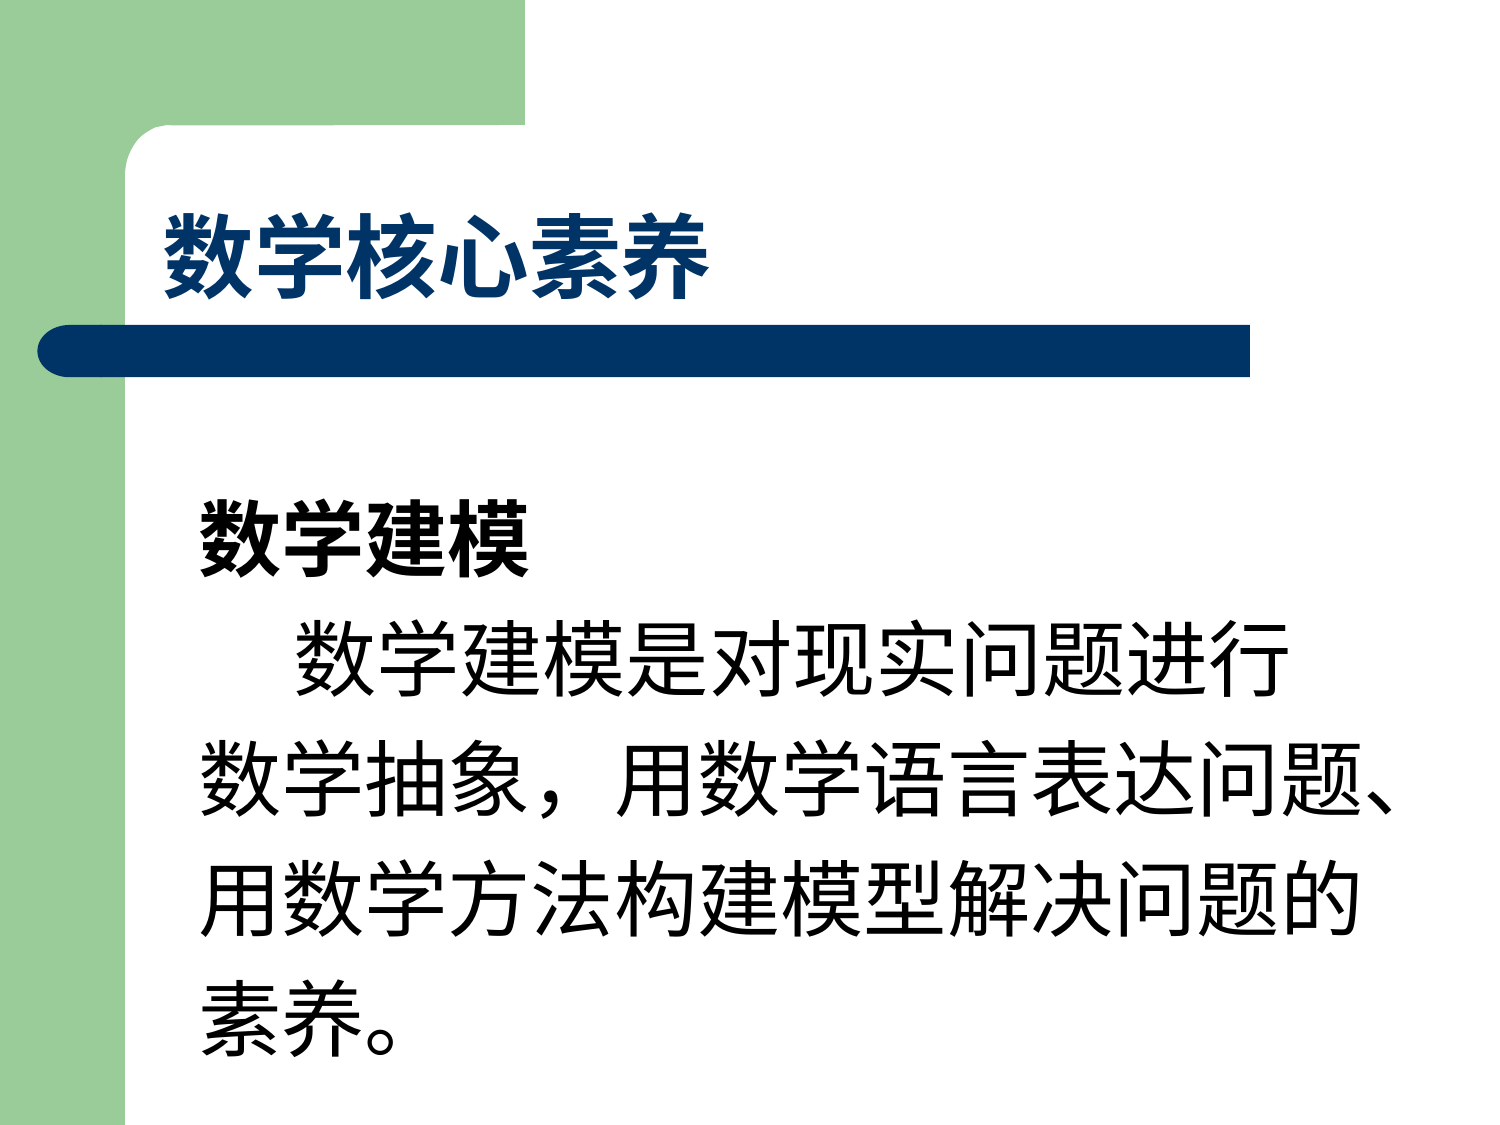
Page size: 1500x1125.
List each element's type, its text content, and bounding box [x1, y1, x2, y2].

list 数学建模 数学建模是对现实问题进行数学抽象，用数学语言表达问题、用数学方法构建模型解决问题的素养。 [182, 459, 1390, 1095]
text_box 数学核心素养 [147, 184, 1471, 339]
